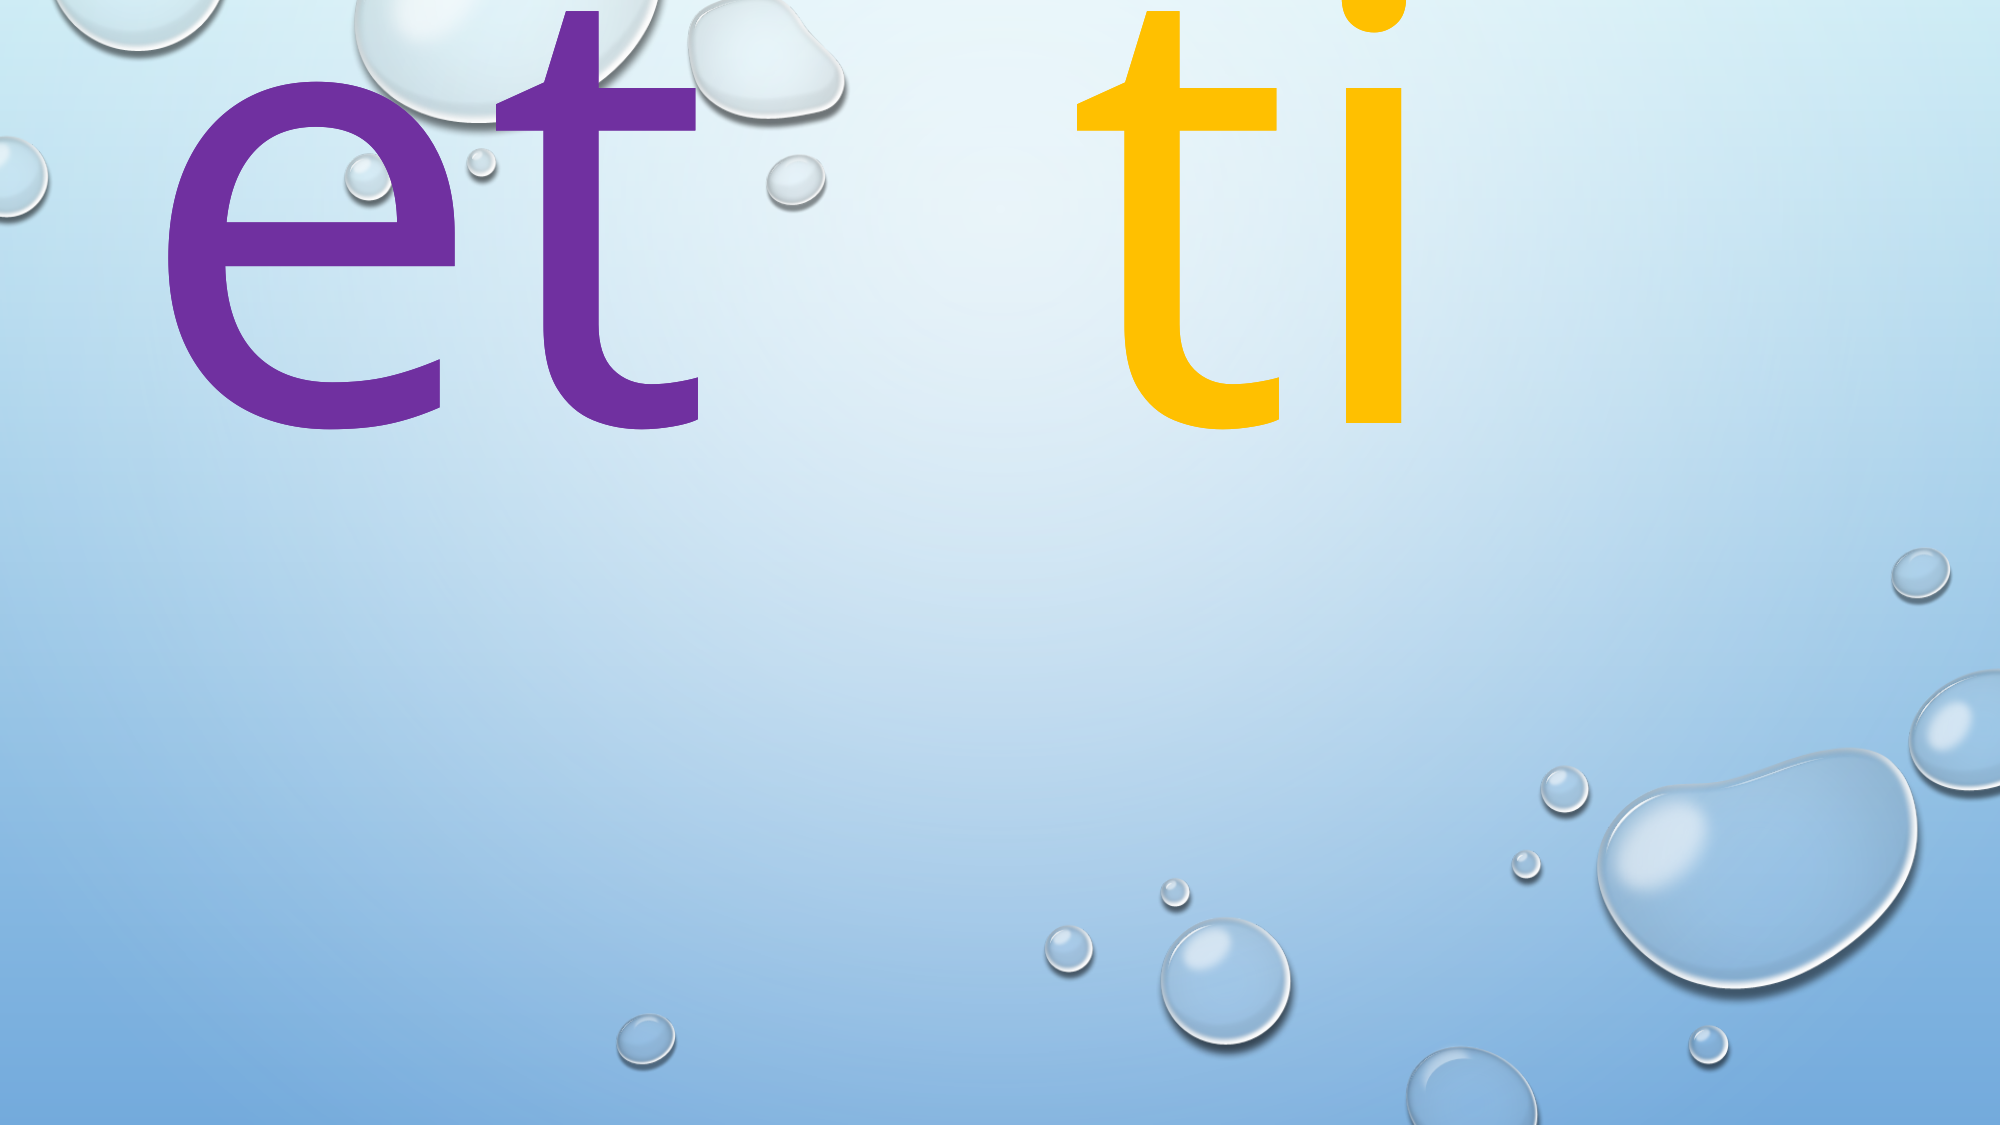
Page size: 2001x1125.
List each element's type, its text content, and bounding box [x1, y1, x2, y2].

picture [0, 0, 2000, 1125]
text_box ti [1052, 0, 1470, 557]
text_box et [119, 0, 728, 557]
